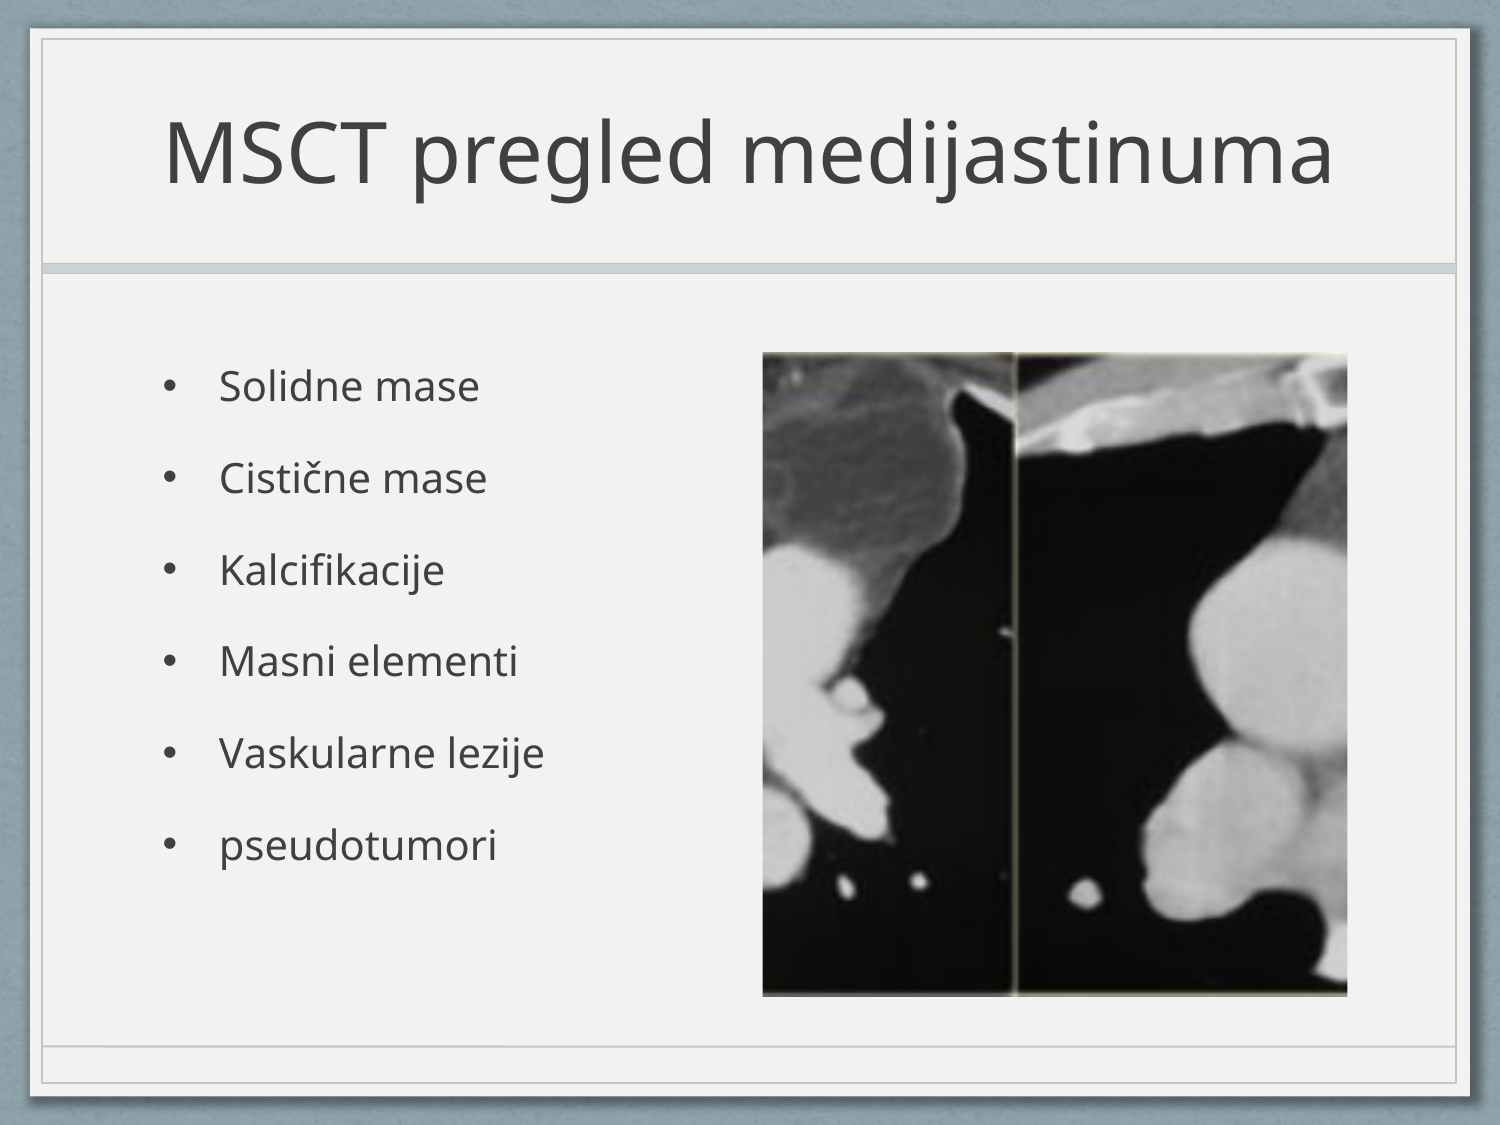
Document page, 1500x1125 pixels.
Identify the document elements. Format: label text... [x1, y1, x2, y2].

title MSCT pregled medijastinuma [147, 40, 1353, 260]
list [761, 351, 1348, 998]
list Solidne mase Cistične mase Kalcifikacije Masni elementi Vaskularne lezije pseudotumori [147, 352, 733, 997]
